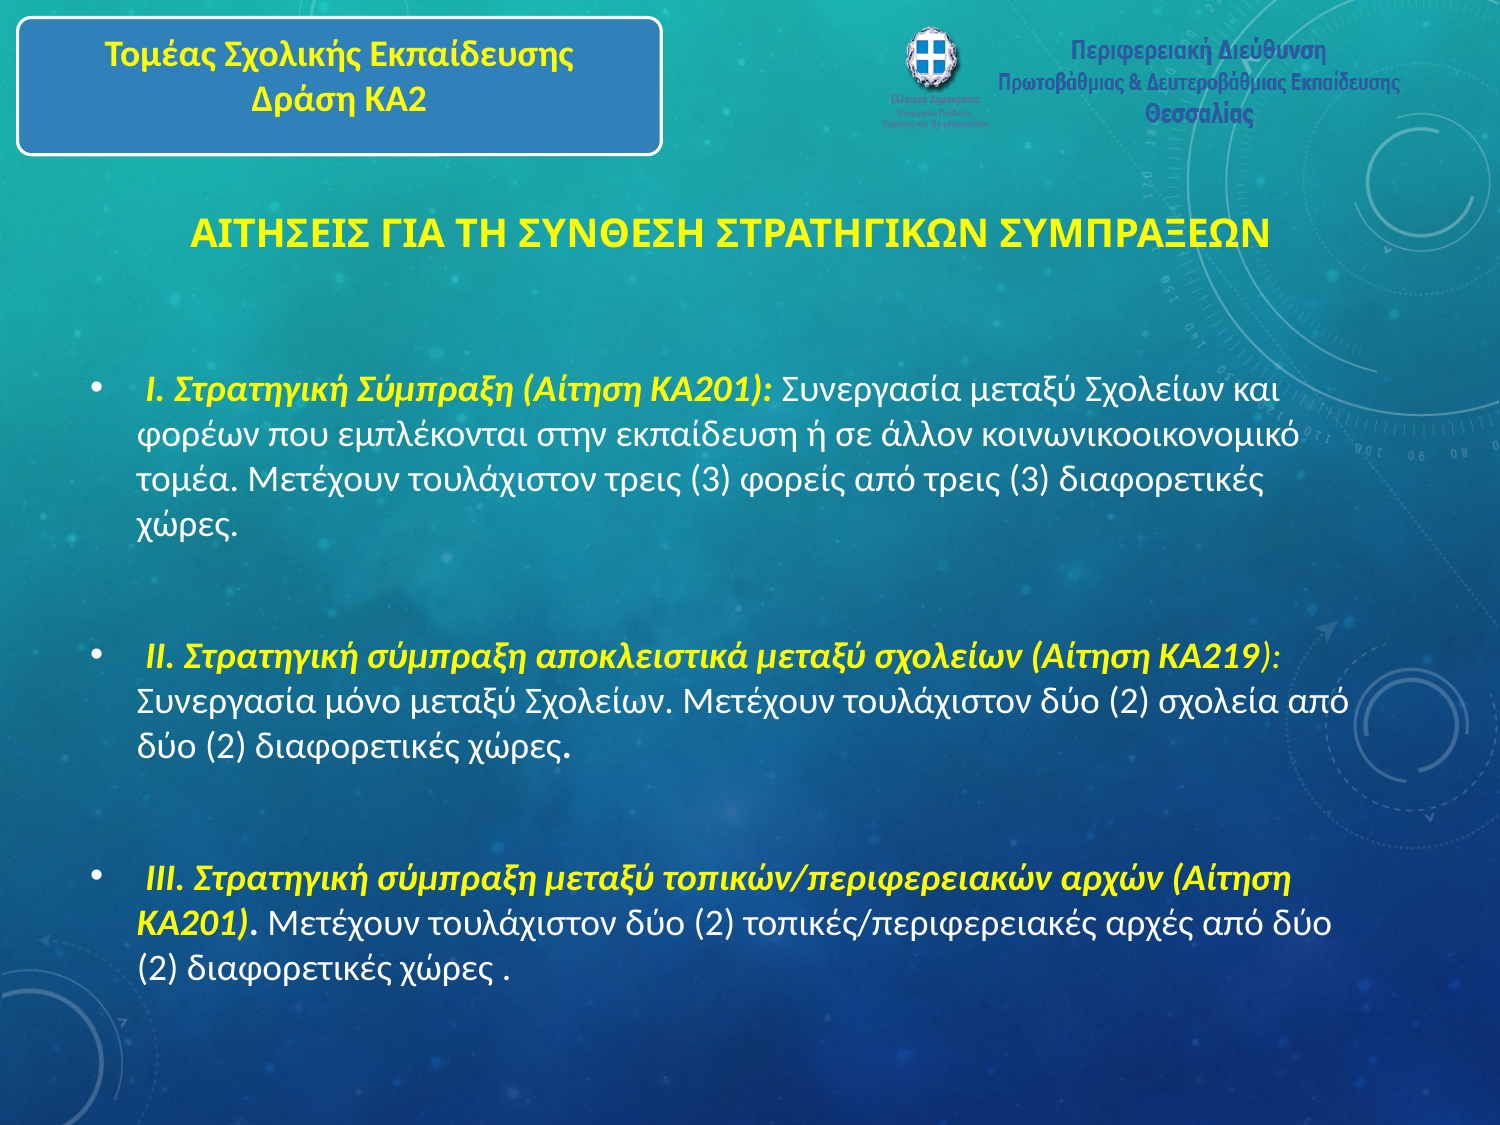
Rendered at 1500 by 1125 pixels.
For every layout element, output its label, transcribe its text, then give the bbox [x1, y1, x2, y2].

title αιτησεισ για τη συνθεση στρατηγικων συμπραξεων [93, 184, 1369, 290]
list I. Στρατηγική Σύμπραξη (Αίτηση ΚΑ201): Συνεργασία μεταξύ Σχολείων και φορέων που εμπλέκονται στην εκπαίδευση ή σε άλλον κοινωνικοοικονομικό τομέα. Μετέχουν τουλάχιστον τρεις (3) φορείς από τρεις (3) διαφορετικές χώρες. II. Στρατηγική σύμπραξη αποκλειστικά μεταξύ σχολείων (Αίτηση ΚΑ219): Συνεργασία μόνο μεταξύ Σχολείων. Μετέχουν τουλάχιστον δύο (2) σχολεία από δύο (2) διαφορετικές χώρες. III. Στρατηγική σύμπραξη μεταξύ τοπικών/περιφερειακών αρχών (Αίτηση ΚΑ201). Μετέχουν τουλάχιστον δύο (2) τοπικές/περιφερειακές αρχές από δύο (2) διαφορετικές χώρες . [75, 290, 1388, 1000]
text_box Τομέας Σχολικής Εκπαίδευσης Δράση ΚΑ2 [16, 15, 663, 157]
picture [0, 0, 1500, 1125]
